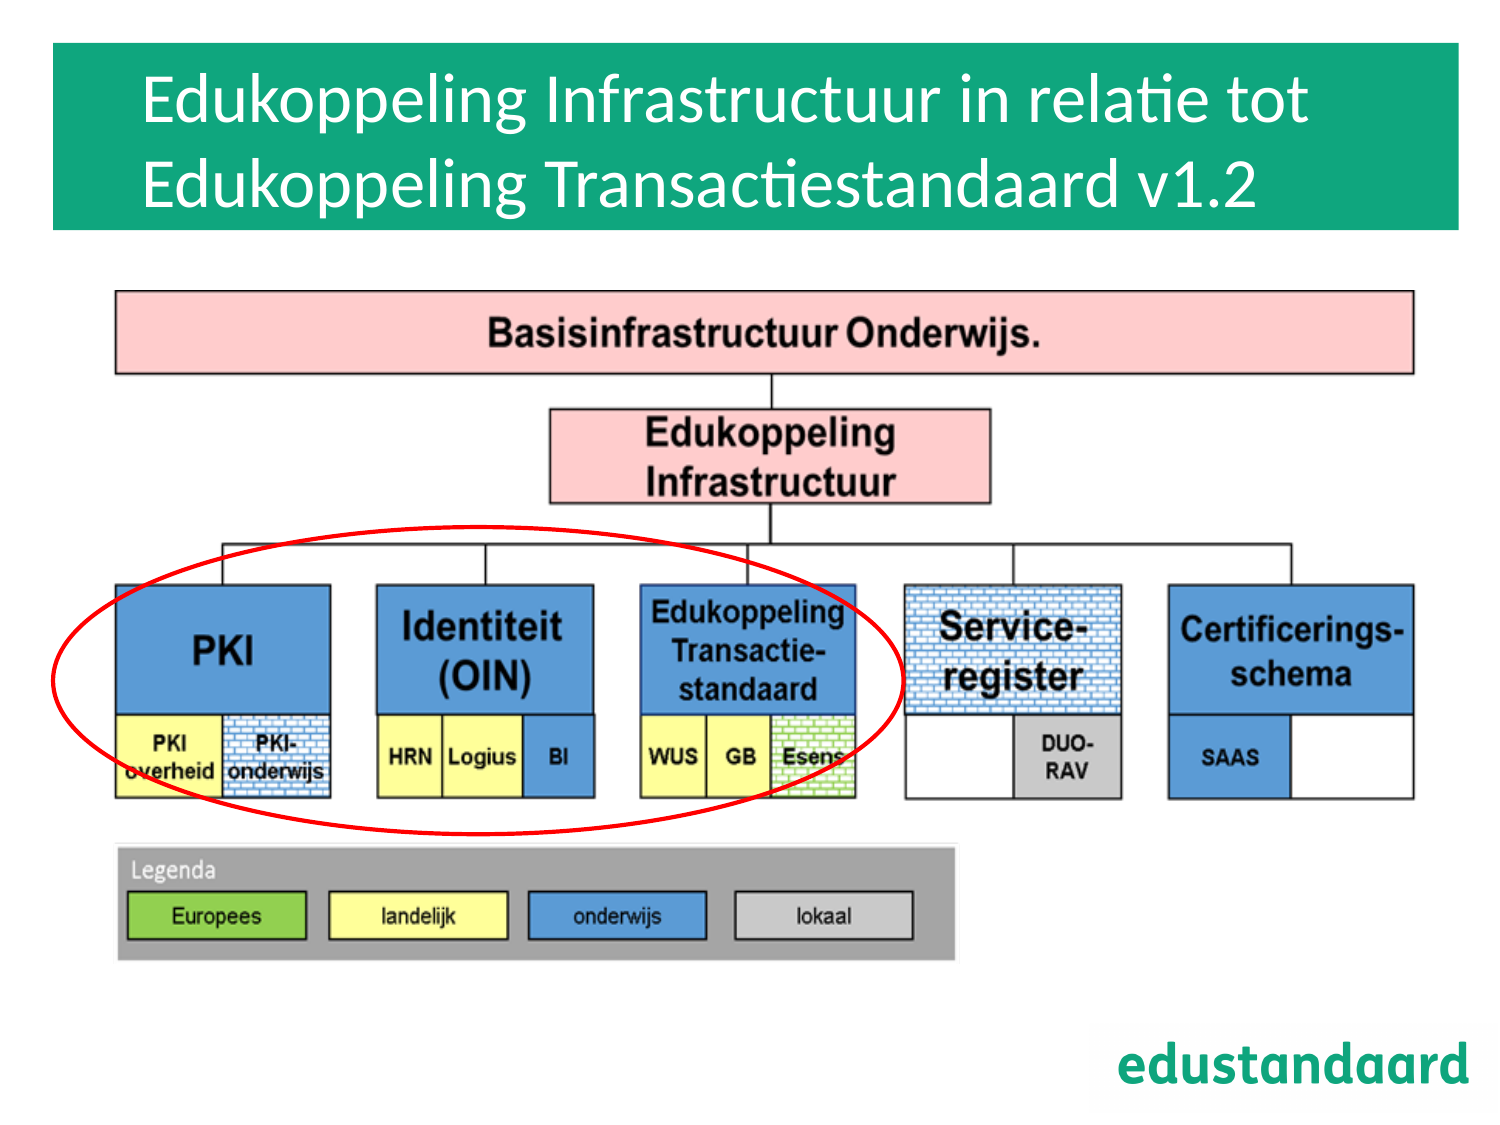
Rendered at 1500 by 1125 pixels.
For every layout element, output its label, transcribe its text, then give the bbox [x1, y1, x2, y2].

picture [111, 290, 1424, 965]
text_box Edukoppeling Infrastructuur in relatie tot Edukoppeling Transactiestandaard v1.2 [53, 42, 1459, 231]
picture [1089, 1022, 1498, 1113]
text_box [50, 603, 106, 758]
